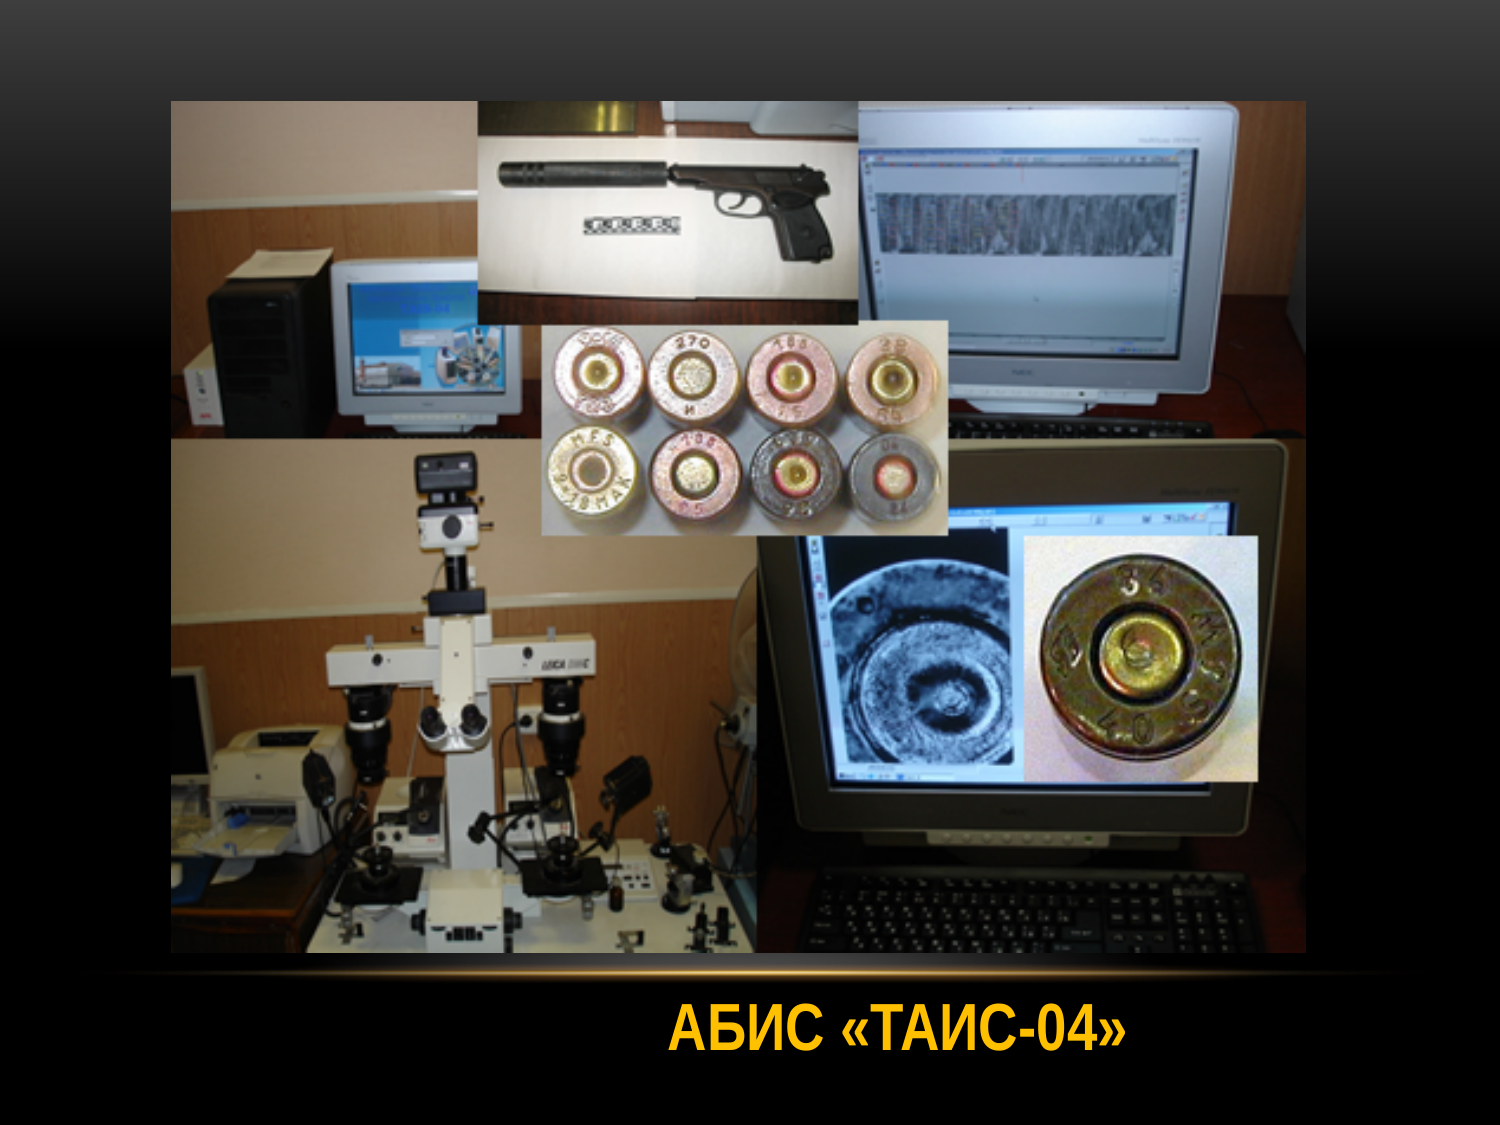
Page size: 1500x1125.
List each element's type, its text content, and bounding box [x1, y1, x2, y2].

picture [0, 0, 1500, 1125]
text_box АБИС «ТАИС-04» [653, 975, 1159, 1071]
